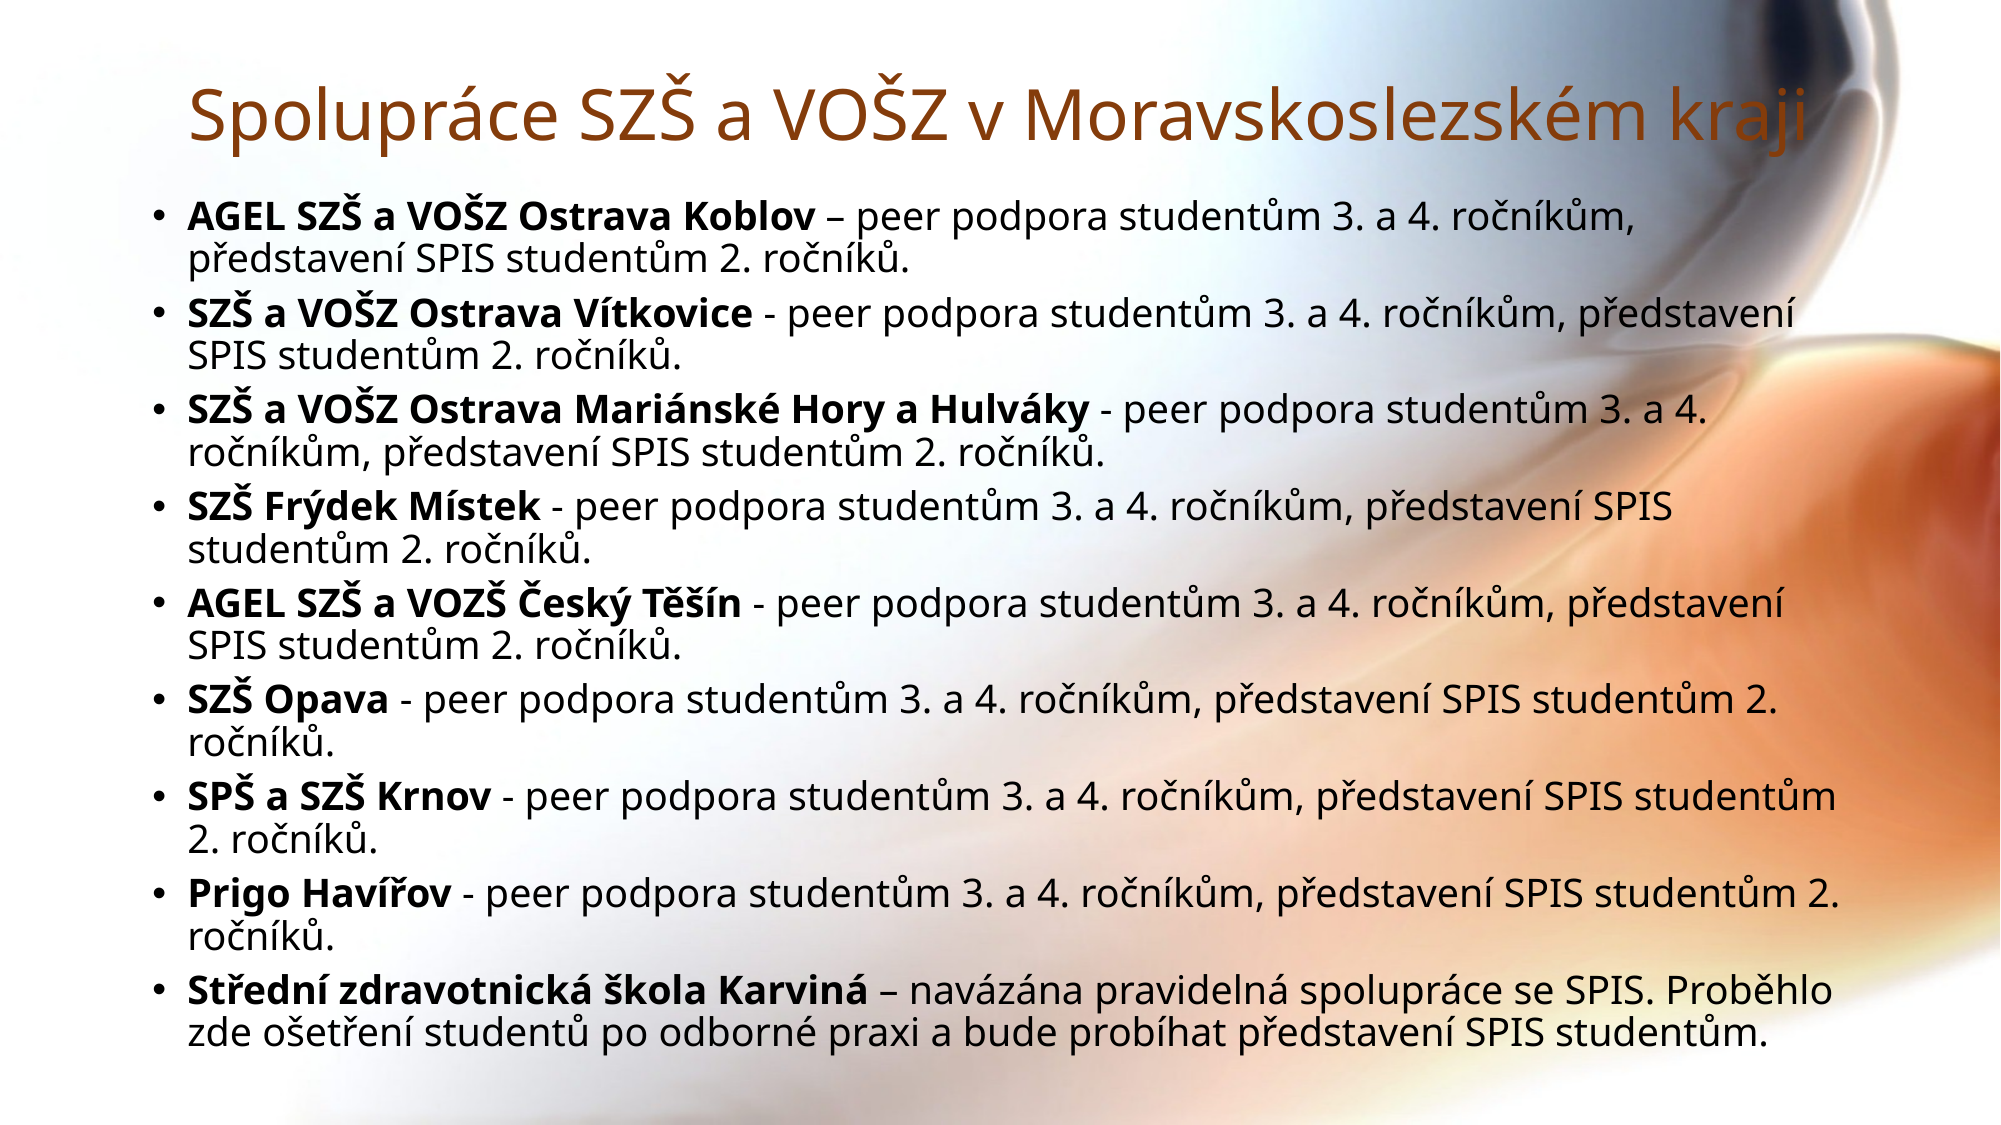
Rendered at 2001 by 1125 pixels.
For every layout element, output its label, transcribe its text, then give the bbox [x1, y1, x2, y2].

title Spolupráce SZŠ a VOŠZ v Moravskoslezském kraji [137, 34, 1863, 188]
list AGEL SZŠ a VOŠZ Ostrava Koblov – peer podpora studentům 3. a 4. ročníkům, představení SPIS studentům 2. ročníků. SZŠ a VOŠZ Ostrava Vítkovice - peer podpora studentům 3. a 4. ročníkům, představení SPIS studentům 2. ročníků. SZŠ a VOŠZ Ostrava Mariánské Hory a Hulváky - peer podpora studentům 3. a 4. ročníkům, představení SPIS studentům 2. ročníků. SZŠ Frýdek Místek - peer podpora studentům 3. a 4. ročníkům, představení SPIS studentům 2. ročníků. AGEL SZŠ a VOZŠ Český Těšín - peer podpora studentům 3. a 4. ročníkům, představení SPIS studentům 2. ročníků. SZŠ Opava - peer podpora studentům 3. a 4. ročníkům, představení SPIS studentům 2. ročníků. SPŠ a SZŠ Krnov - peer podpora studentům 3. a 4. ročníkům, představení SPIS studentům 2. ročníků. Prigo Havířov - peer podpora studentům 3. a 4. ročníkům, představení SPIS studentům 2. ročníků. Střední zdravotnická škola Karviná – navázána pravidelná spolupráce se SPIS. Proběhlo zde ošetření studentů po odborné praxi a bude probíhat představení SPIS studentům. [137, 188, 1863, 1091]
picture [0, 0, 2001, 1125]
